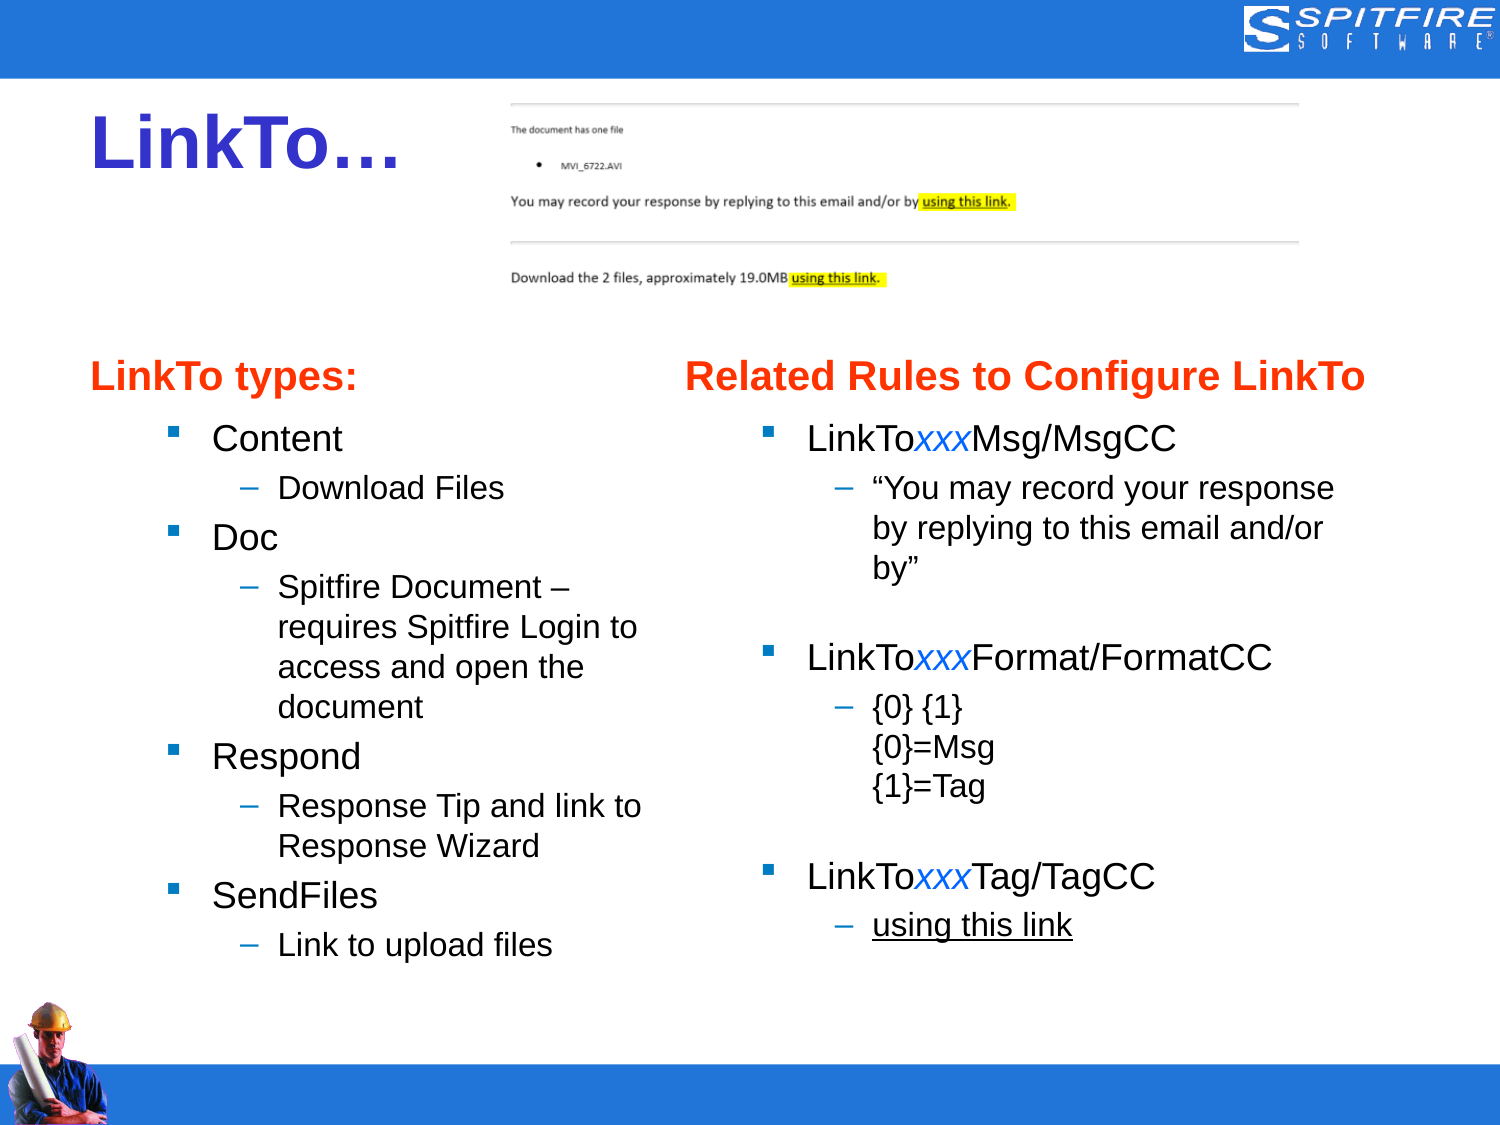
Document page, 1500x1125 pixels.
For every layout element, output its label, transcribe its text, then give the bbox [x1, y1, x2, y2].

list Related Rules to Configure LinkTo [669, 301, 1395, 407]
picture [1234, 0, 1500, 61]
title LinkTo… [75, 45, 1425, 233]
list LinkToxxxMsg/MsgCC “You may record your response by replying to this email and/or by” LinkToxxxFormat/FormatCC {0} {1} {0}=Msg {1}=Tag LinkToxxxTag/TagCC using this link [669, 406, 1367, 1014]
list Content Download Files Doc Spitfire Document – requires Spitfire Login to access and open the document Respond Response Tip and link to Response Wizard SendFiles Link to upload files [75, 406, 705, 1057]
picture [504, 95, 1303, 303]
picture [0, 995, 107, 1125]
list LinkTo types: [75, 301, 669, 406]
